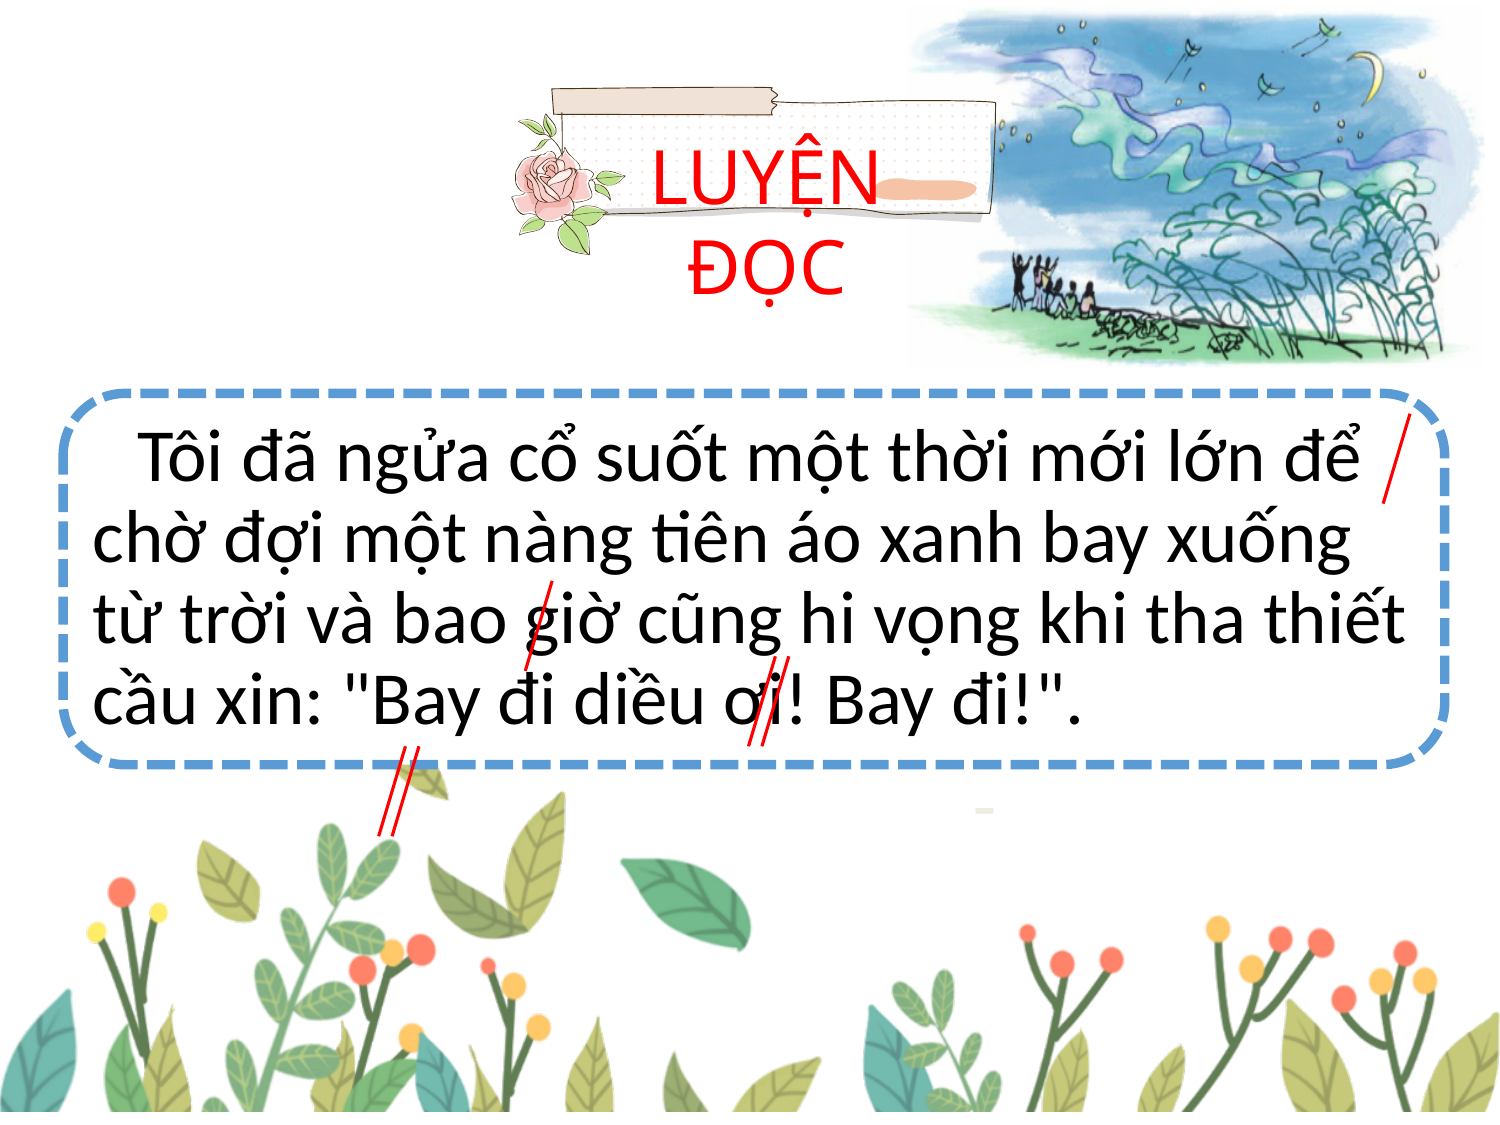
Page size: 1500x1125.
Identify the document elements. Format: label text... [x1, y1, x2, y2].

text_box Tôi đã ngửa cổ suốt một thời mới lớn để chờ đợi một nàng tiên áo xanh bay xuống từ trời và bao giờ cũng hi vọng khi tha thiết cầu xin: "Bay đi diều ơi! Bay đi!". [62, 392, 1446, 677]
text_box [511, 86, 997, 319]
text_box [776, 656, 789, 747]
picture [0, 677, 1500, 1112]
picture [898, 0, 1500, 394]
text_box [748, 656, 776, 747]
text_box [525, 580, 553, 671]
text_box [378, 746, 392, 837]
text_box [392, 746, 419, 837]
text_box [1383, 413, 1410, 504]
